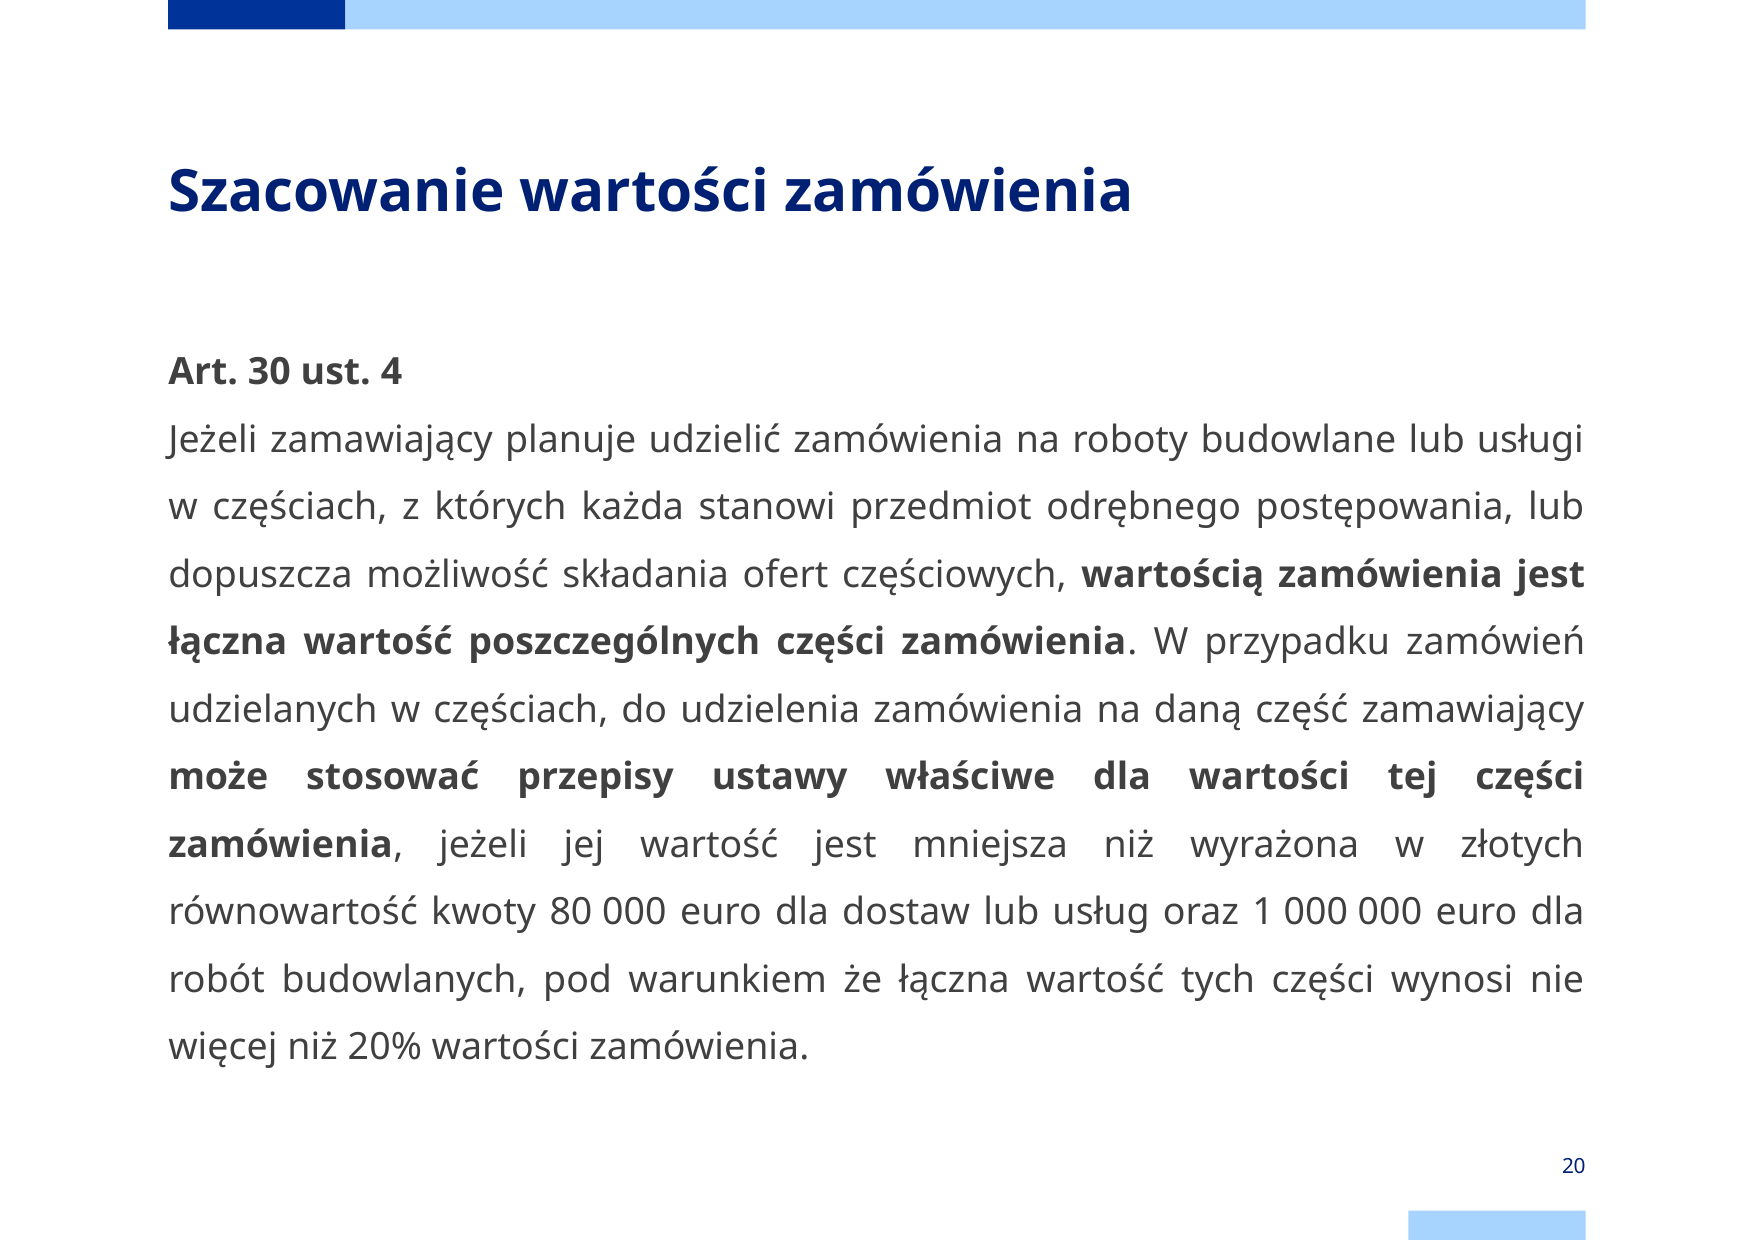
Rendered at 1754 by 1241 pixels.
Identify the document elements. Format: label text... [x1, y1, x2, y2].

title Szacowanie wartości zamówienia [168, 147, 1586, 324]
list Art. 30 ust. 4 Jeżeli zamawiający planuje udzielić zamówienia na roboty budowlane lub usługi w częściach, z których każda stanowi przedmiot odrębnego postępowania, lub dopuszcza możliwość składania ofert częściowych, wartością zamówienia jest łączna wartość poszczególnych części zamówienia. W przypadku zamówień udzielanych w częściach, do udzielenia zamówienia na daną część zamawiający może stosować przepisy ustawy właściwe dla wartości tej części zamówienia, jeżeli jej wartość jest mniejsza niż wyrażona w złotych równowartość kwoty 80 000 euro dla dostaw lub usług oraz 1 000 000 euro dla robót budowlanych, pod warunkiem że łączna wartość tych części wynosi nie więcej niż 20% wartości zamówienia. [168, 324, 1586, 1093]
slide_number 20 [1408, 1151, 1586, 1182]
